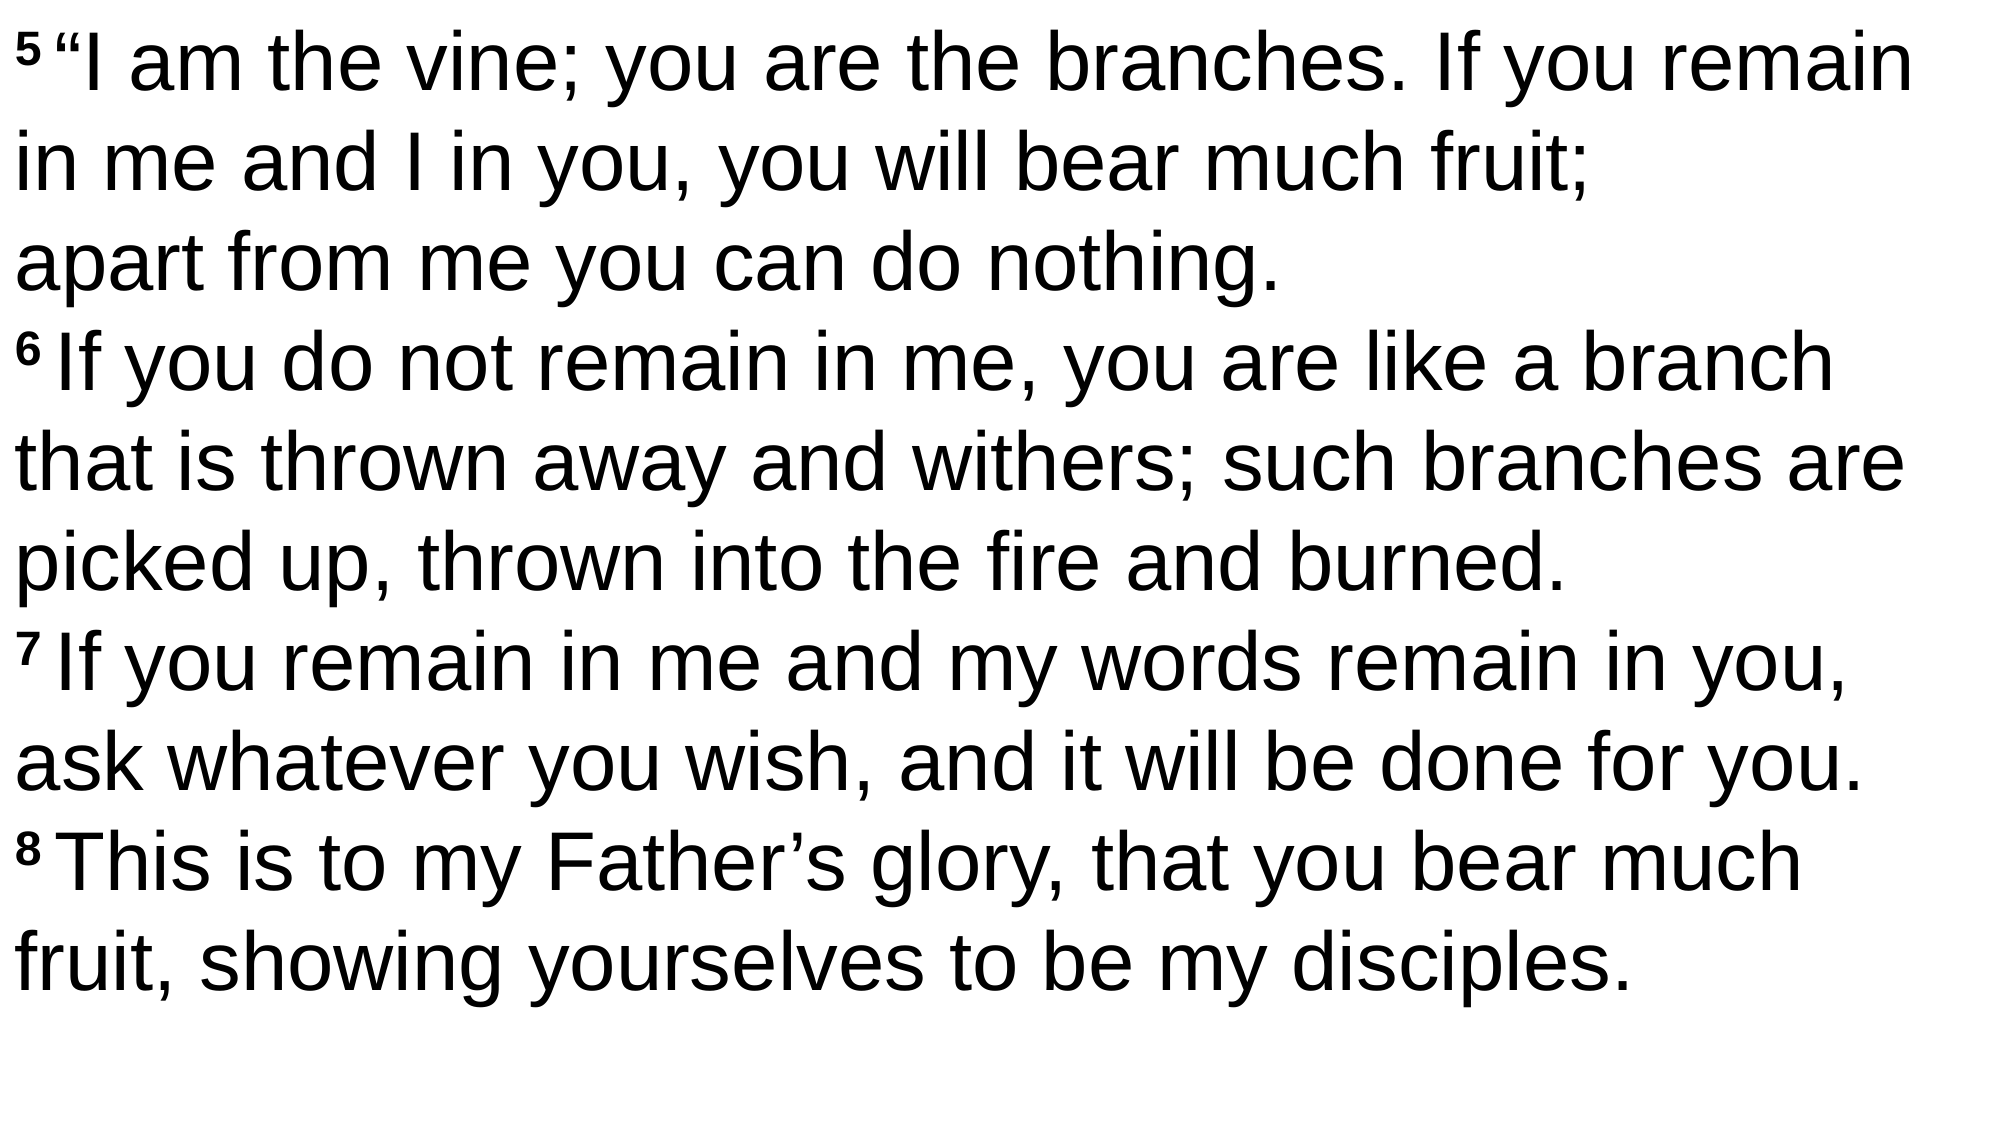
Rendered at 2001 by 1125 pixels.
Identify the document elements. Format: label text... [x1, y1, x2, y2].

text_box 5 “I am the vine; you are the branches. If you remain in me and I in you, you will bear much fruit; apart from me you can do nothing. 6 If you do not remain in me, you are like a branch that is thrown away and withers; such branches are picked up, thrown into the fire and burned. 7 If you remain in me and my words remain in you, ask whatever you wish, and it will be done for you. 8 This is to my Father’s glory, that you bear much fruit, showing yourselves to be my disciples. [0, 0, 2000, 1015]
